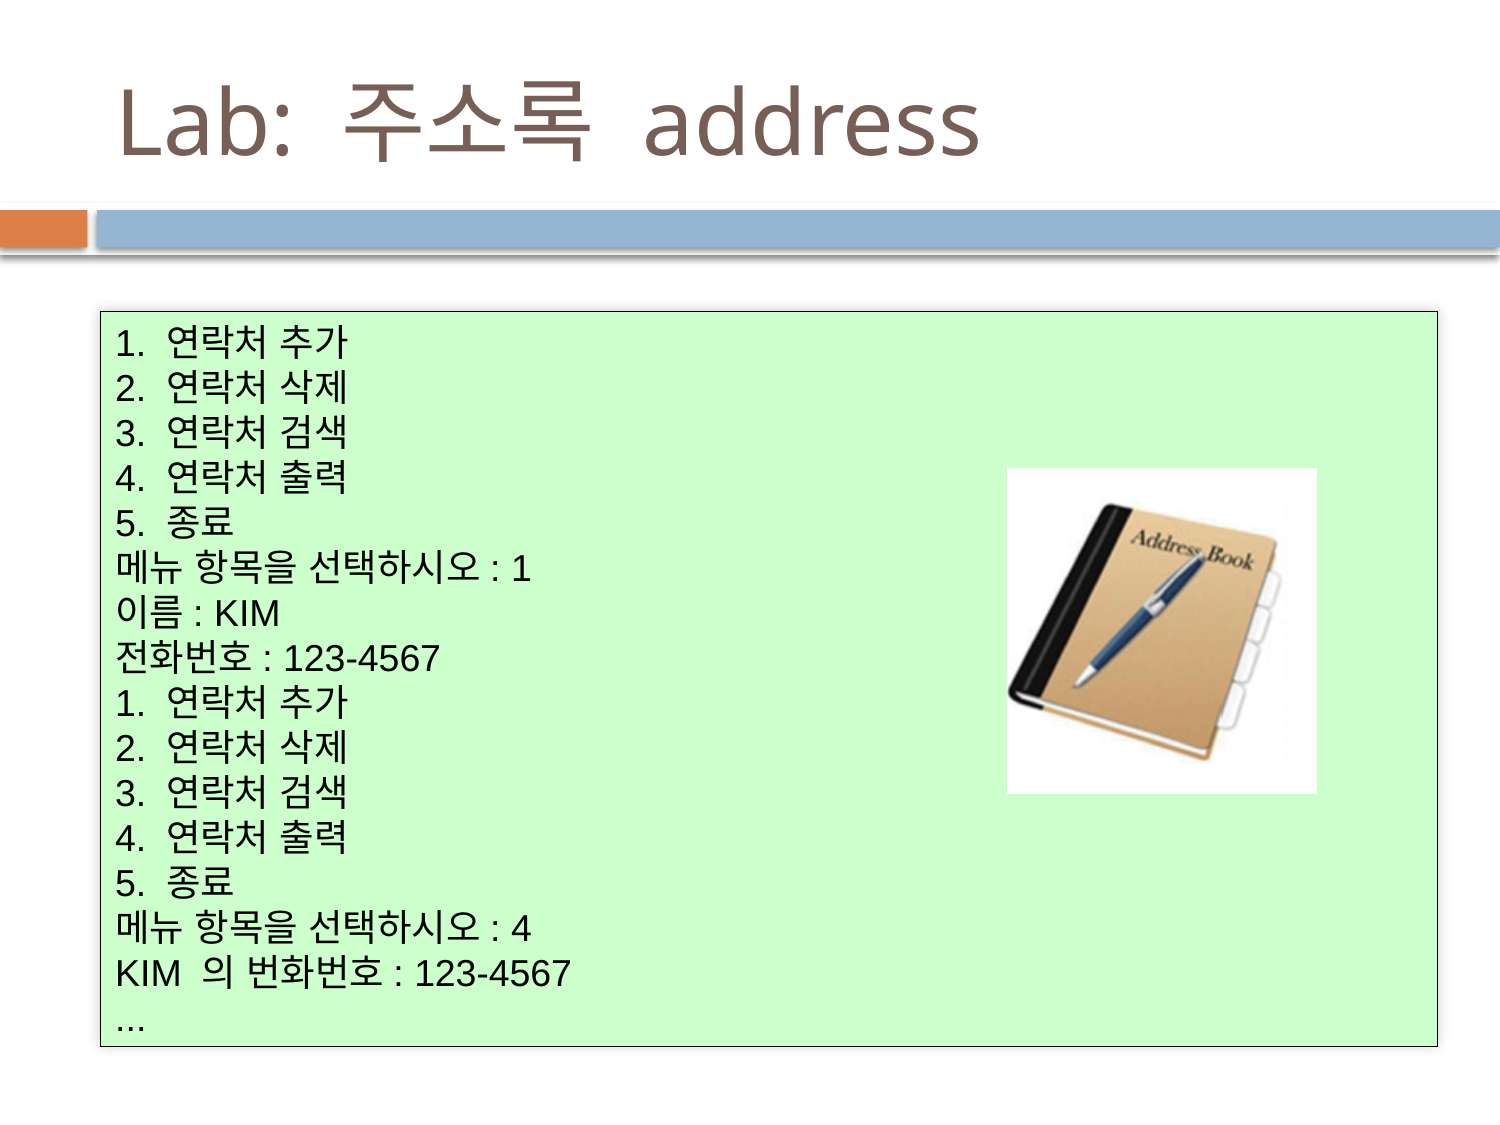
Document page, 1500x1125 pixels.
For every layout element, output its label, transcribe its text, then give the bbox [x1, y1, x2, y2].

text_box 1. 연락처 추가 2. 연락처 삭제 3. 연락처 검색 4. 연락처 출력 5. 종료 메뉴 항목을 선택하시오: 1 이름: KIM 전화번호: 123-4567 1. 연락처 추가 2. 연락처 삭제 3. 연락처 검색 4. 연락처 출력 5. 종료 메뉴 항목을 선택하시오: 4 KIM 의 번화번호: 123-4567 ... [100, 311, 1438, 1047]
title Lab: 주소록 address [100, 37, 1438, 200]
picture [1007, 468, 1318, 794]
